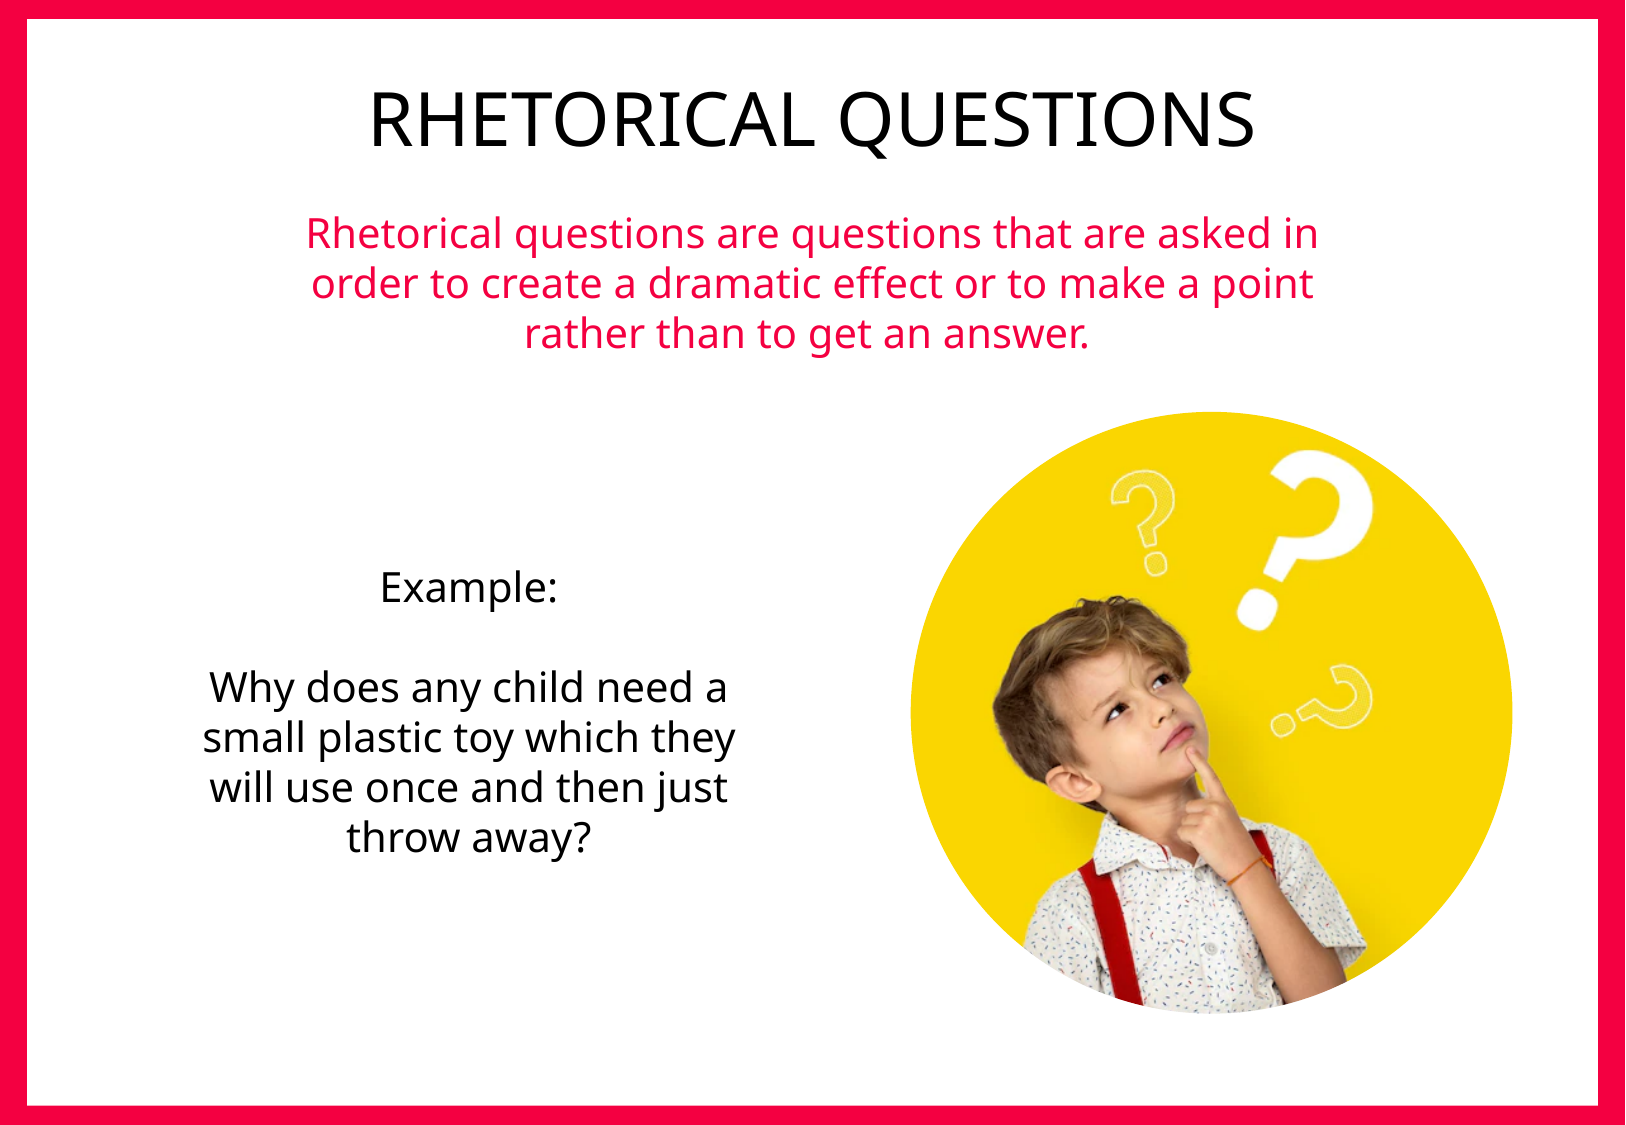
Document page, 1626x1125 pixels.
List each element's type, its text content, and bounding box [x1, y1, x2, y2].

text_box RHETORICAL QUESTIONS Rhetorical questions are questions that are asked in order to create a dramatic effect or to make a point rather than to get an answer. [240, 64, 1385, 364]
text_box Example: Why does any child need a small plastic toy which they will use once and then just throw away? [157, 553, 781, 869]
picture [910, 411, 1513, 1014]
text_box [26, 18, 1599, 1107]
